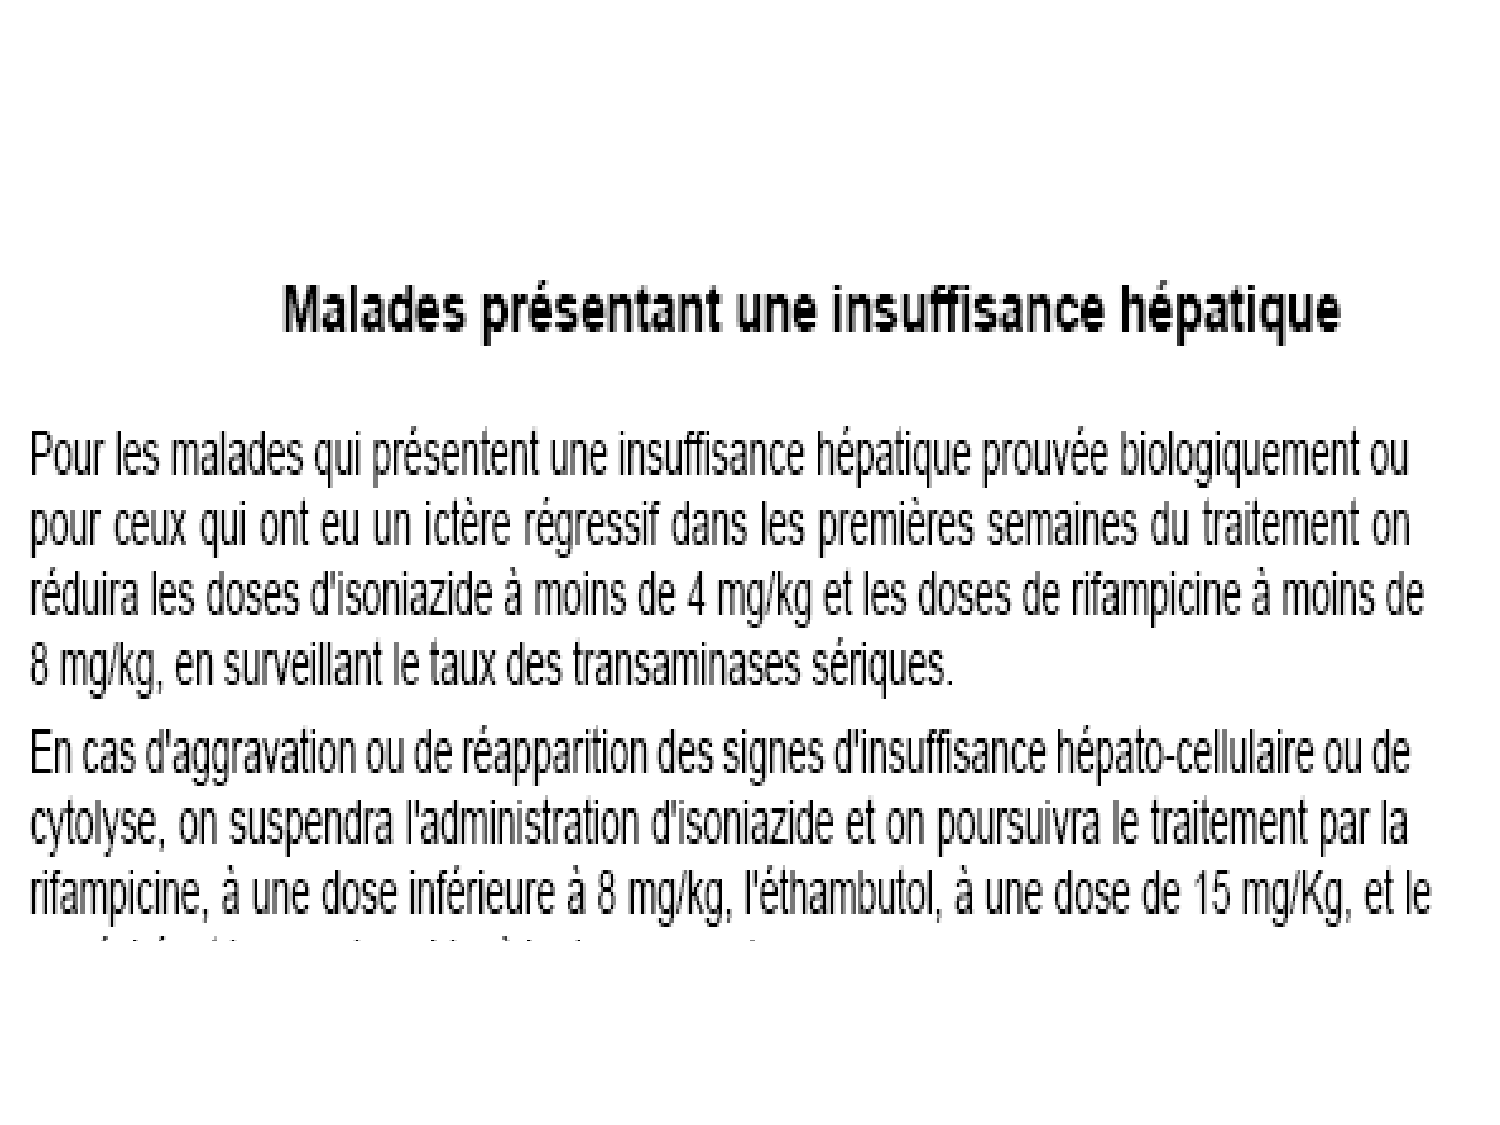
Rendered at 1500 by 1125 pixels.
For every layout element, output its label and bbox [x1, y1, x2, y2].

picture [0, 361, 1500, 941]
list [218, 266, 1365, 360]
